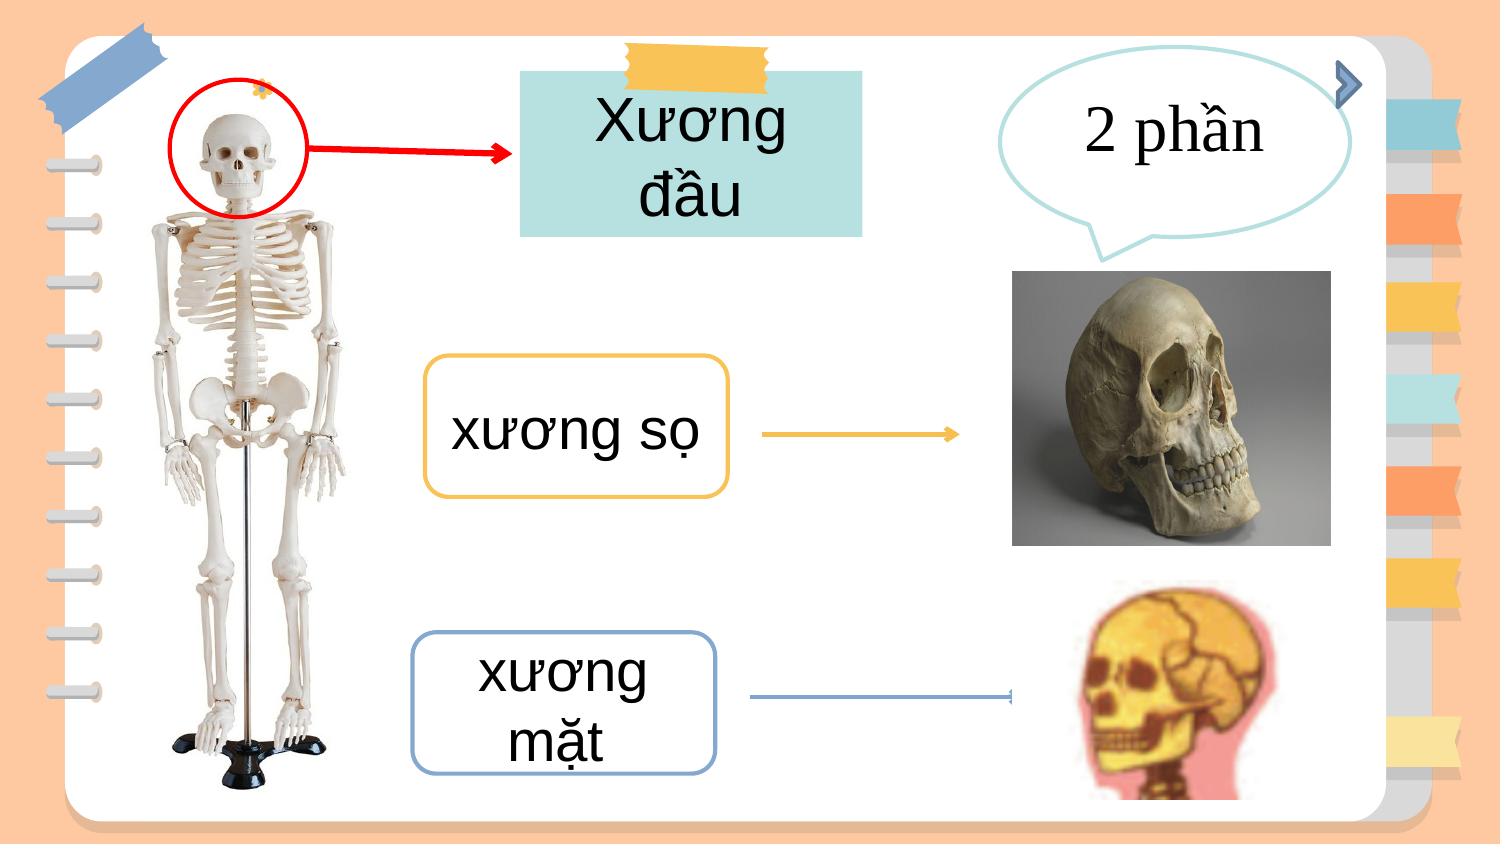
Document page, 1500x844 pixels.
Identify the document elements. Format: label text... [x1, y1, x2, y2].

text_box xương sọ [422, 353, 730, 499]
text_box [1335, 60, 1363, 110]
text_box 2 phần [997, 44, 1353, 263]
picture [112, 106, 376, 798]
text_box [183, 77, 294, 104]
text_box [306, 148, 513, 155]
picture [1012, 271, 1332, 800]
text_box xương mặt [410, 630, 718, 776]
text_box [519, 8, 863, 238]
